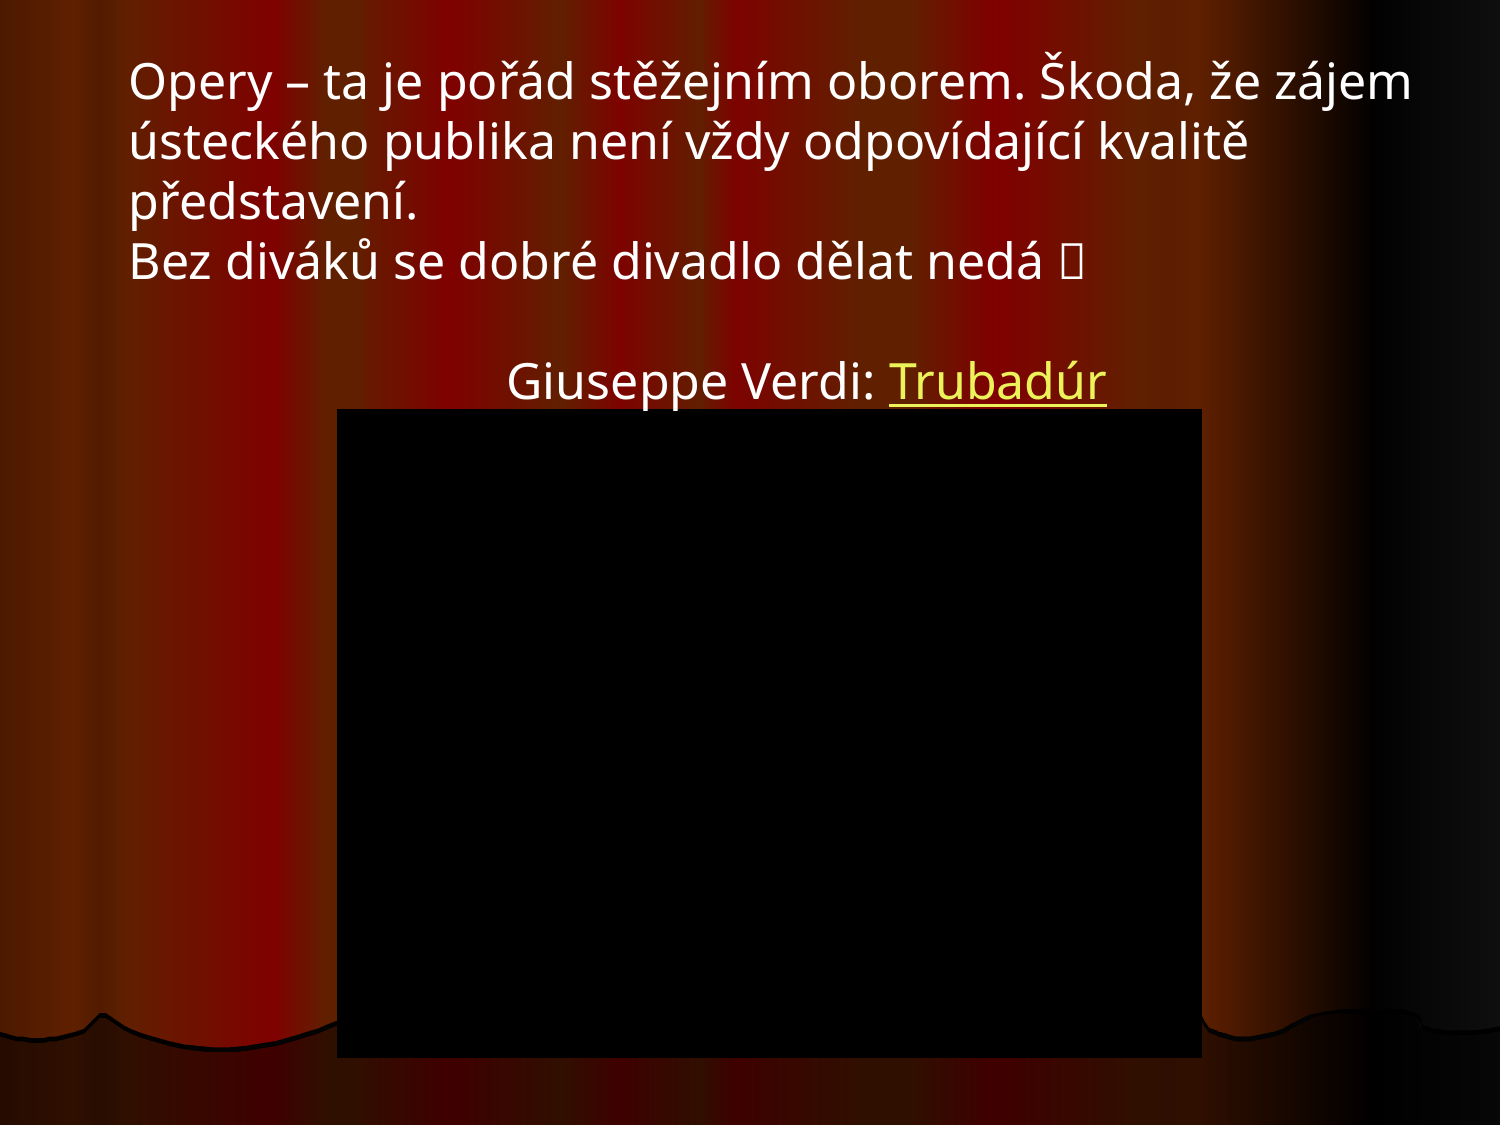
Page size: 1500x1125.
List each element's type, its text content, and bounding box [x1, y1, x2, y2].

text_box Opery – ta je pořád stěžejním oborem. Škoda, že zájem ústeckého publika není vždy odpovídající kvalitě představení. Bez diváků se dobré divadlo dělat nedá  Giuseppe Verdi: Trubadúr [114, 42, 1500, 426]
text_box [336, 408, 1203, 1059]
